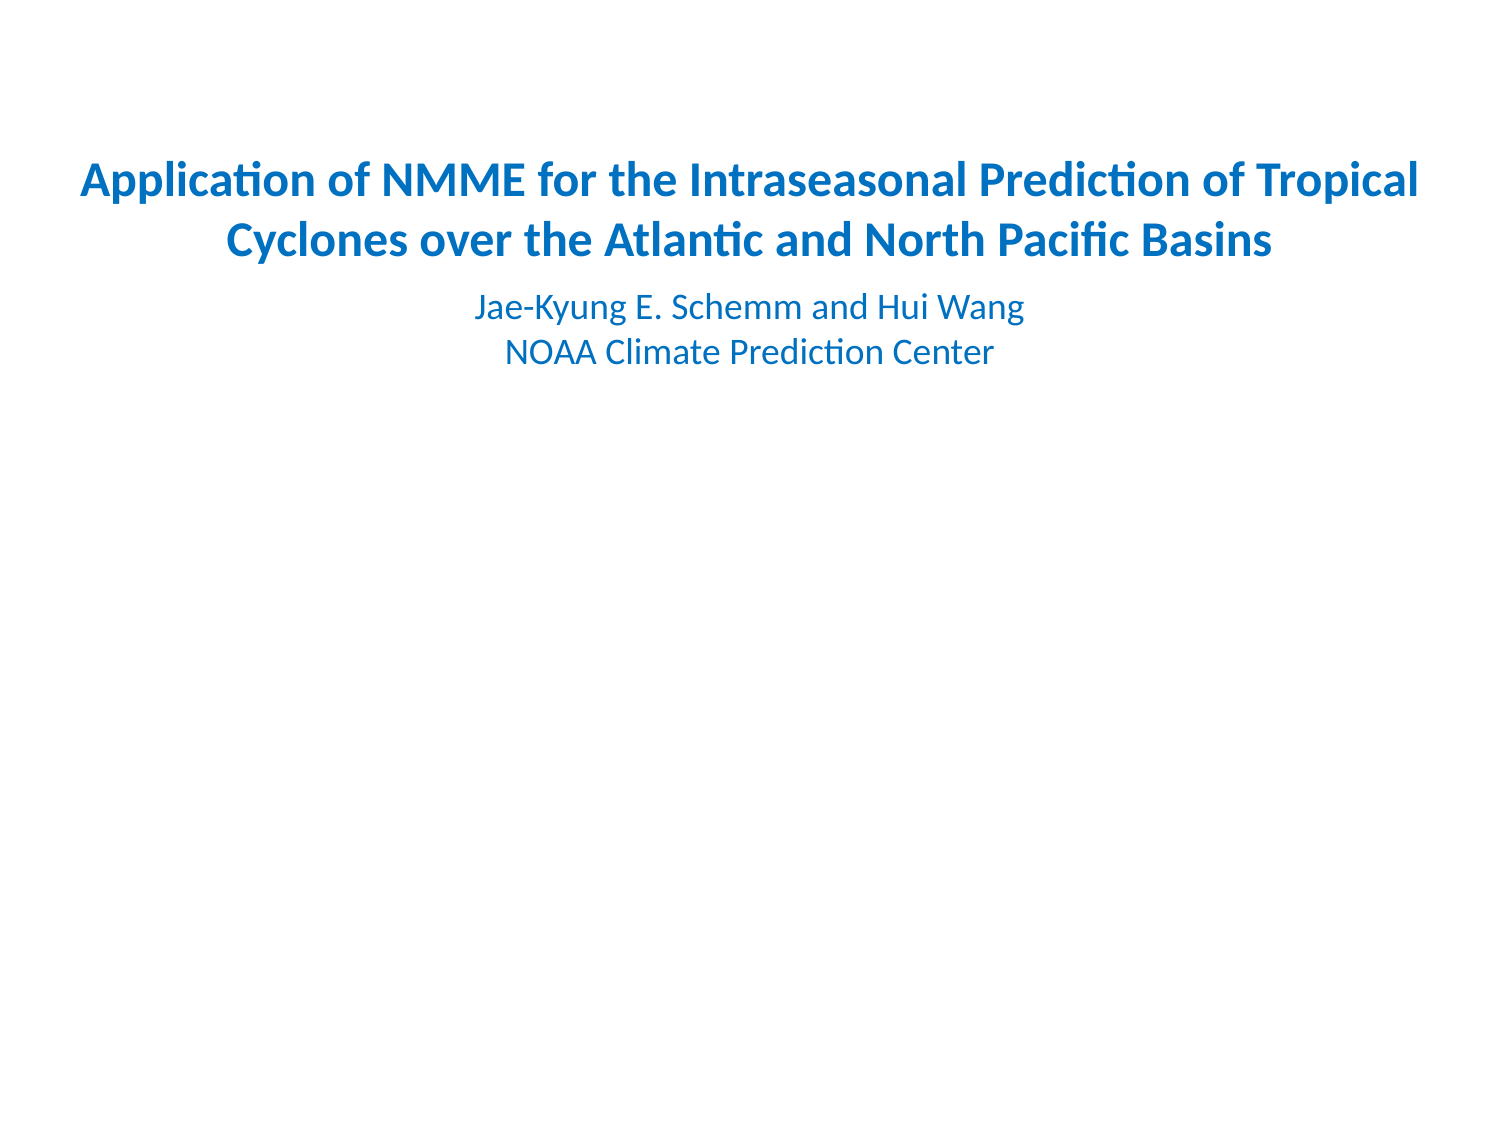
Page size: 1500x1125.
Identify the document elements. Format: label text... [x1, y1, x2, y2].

text_box Application of NMME for the Intraseasonal Prediction of Tropical Cyclones over the Atlantic and North Pacific Basins [62, 138, 1438, 274]
text_box Jae-Kyung E. Schemm and Hui Wang NOAA Climate Prediction Center [224, 274, 1275, 380]
